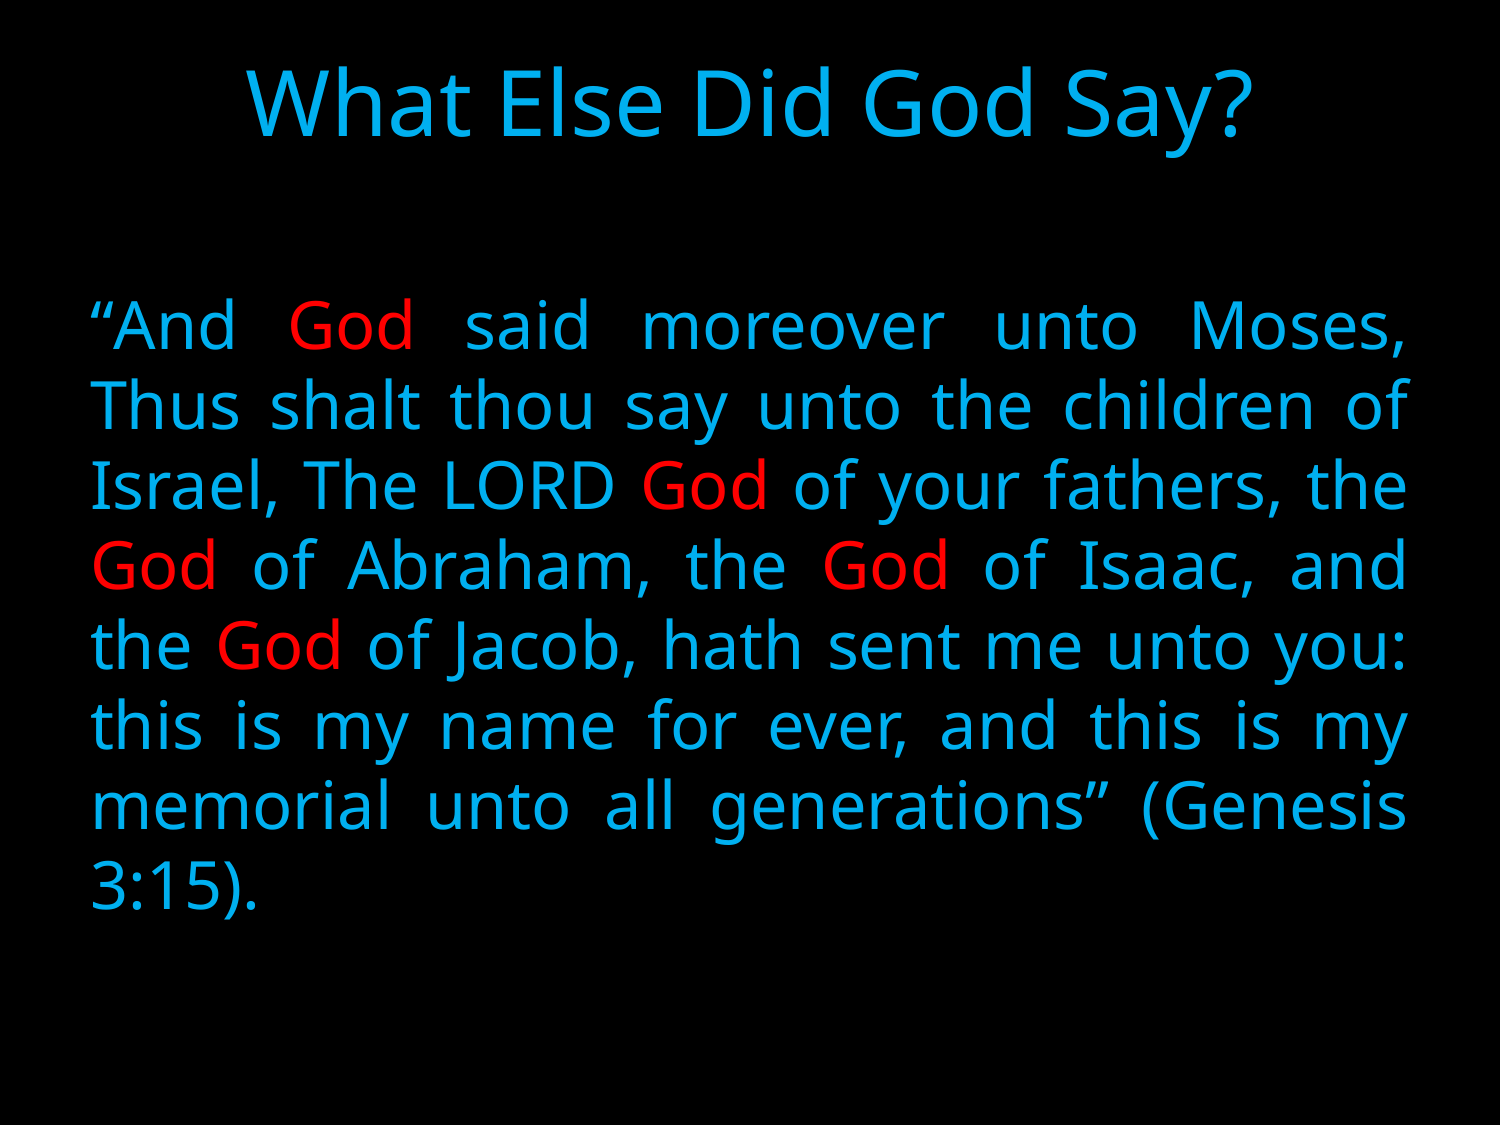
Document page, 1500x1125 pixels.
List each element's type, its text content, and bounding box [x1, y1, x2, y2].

list “And God said moreover unto Moses, Thus shalt thou say unto the children of Israel, The LORD God of your fathers, the God of Abraham, the God of Isaac, and the God of Jacob, hath sent me unto you: this is my name for ever, and this is my memorial unto all generations” (Genesis 3:15). [75, 275, 1425, 1025]
title What Else Did God Say? [75, 24, 1425, 175]
